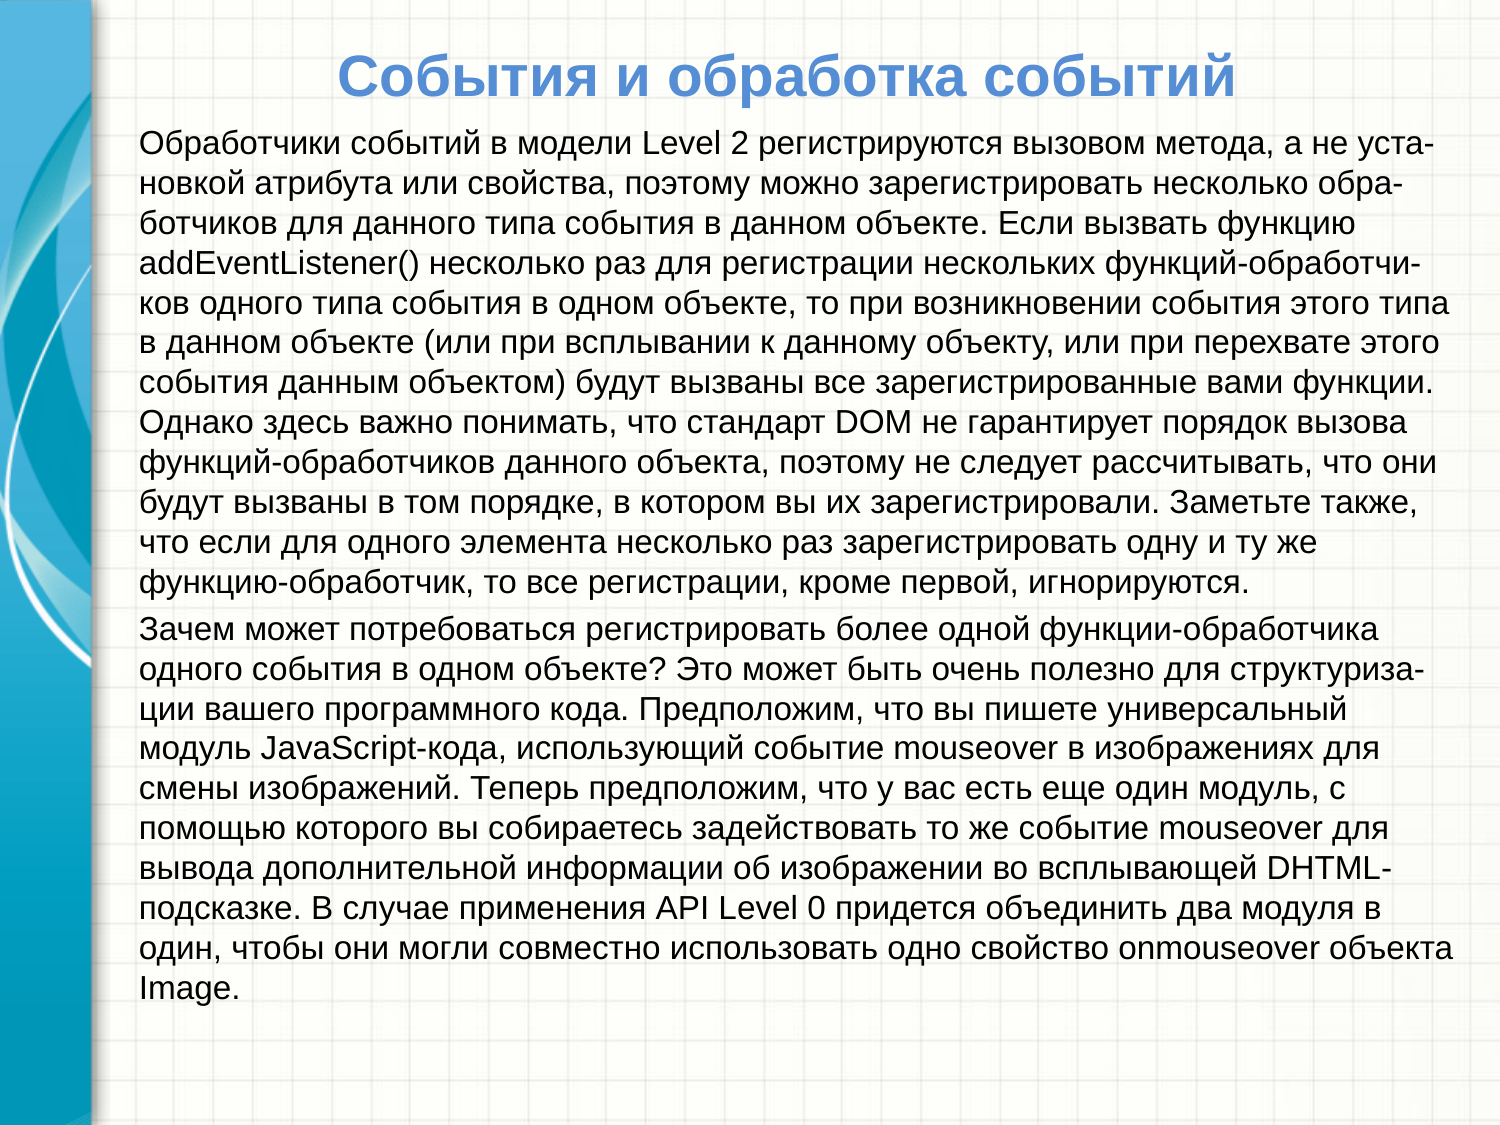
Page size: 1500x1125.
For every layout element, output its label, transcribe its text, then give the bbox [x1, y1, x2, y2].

list Обработчики событий в модели Level 2 регистрируются вызовом метода, а не уста-новкой атрибута или свойства, поэтому можно зарегистрировать несколько обра-ботчиков для данного типа события в данном объекте. Если вызвать функцию addEventListener() несколько раз для регистрации нескольких функций-обработчи-ков одного типа события в одном объекте, то при возникновении события этого типа в данном объекте (или при всплывании к данному объекту, или при перехвате этого события данным объектом) будут вызваны все зарегистрированные вами функции. Однако здесь важно понимать, что стандарт DOM не гарантирует порядок вызова функций-обработчиков данного объекта, поэтому не следует рассчитывать, что они будут вызваны в том порядке, в котором вы их зарегистрировали. Заметьте также, что если для одного элемента несколько раз зарегистрировать одну и ту же функцию-обработчик, то все регистрации, кроме первой, игнорируются. Зачем может потребоваться регистрировать более одной функции-обработчика одного события в одном объекте? Это может быть очень полезно для структуриза-ции вашего программного кода. Предположим, что вы пишете универсальный модуль JavaScript-кода, использующий событие mouseover в изображениях для смены изображений. Теперь предположим, что у вас есть еще один модуль, с помощью которого вы собираетесь задействовать то же событие mouseover для вывода дополнительной информации об изображении во всплывающей DHTML-подсказке. В случае применения API Level 0 придется объединить два модуля в один, чтобы они могли совместно использовать одно свойство onmouseover объекта Image. [123, 113, 1471, 1059]
title События и обработка событий [125, 44, 1450, 102]
picture [0, 0, 1500, 1125]
